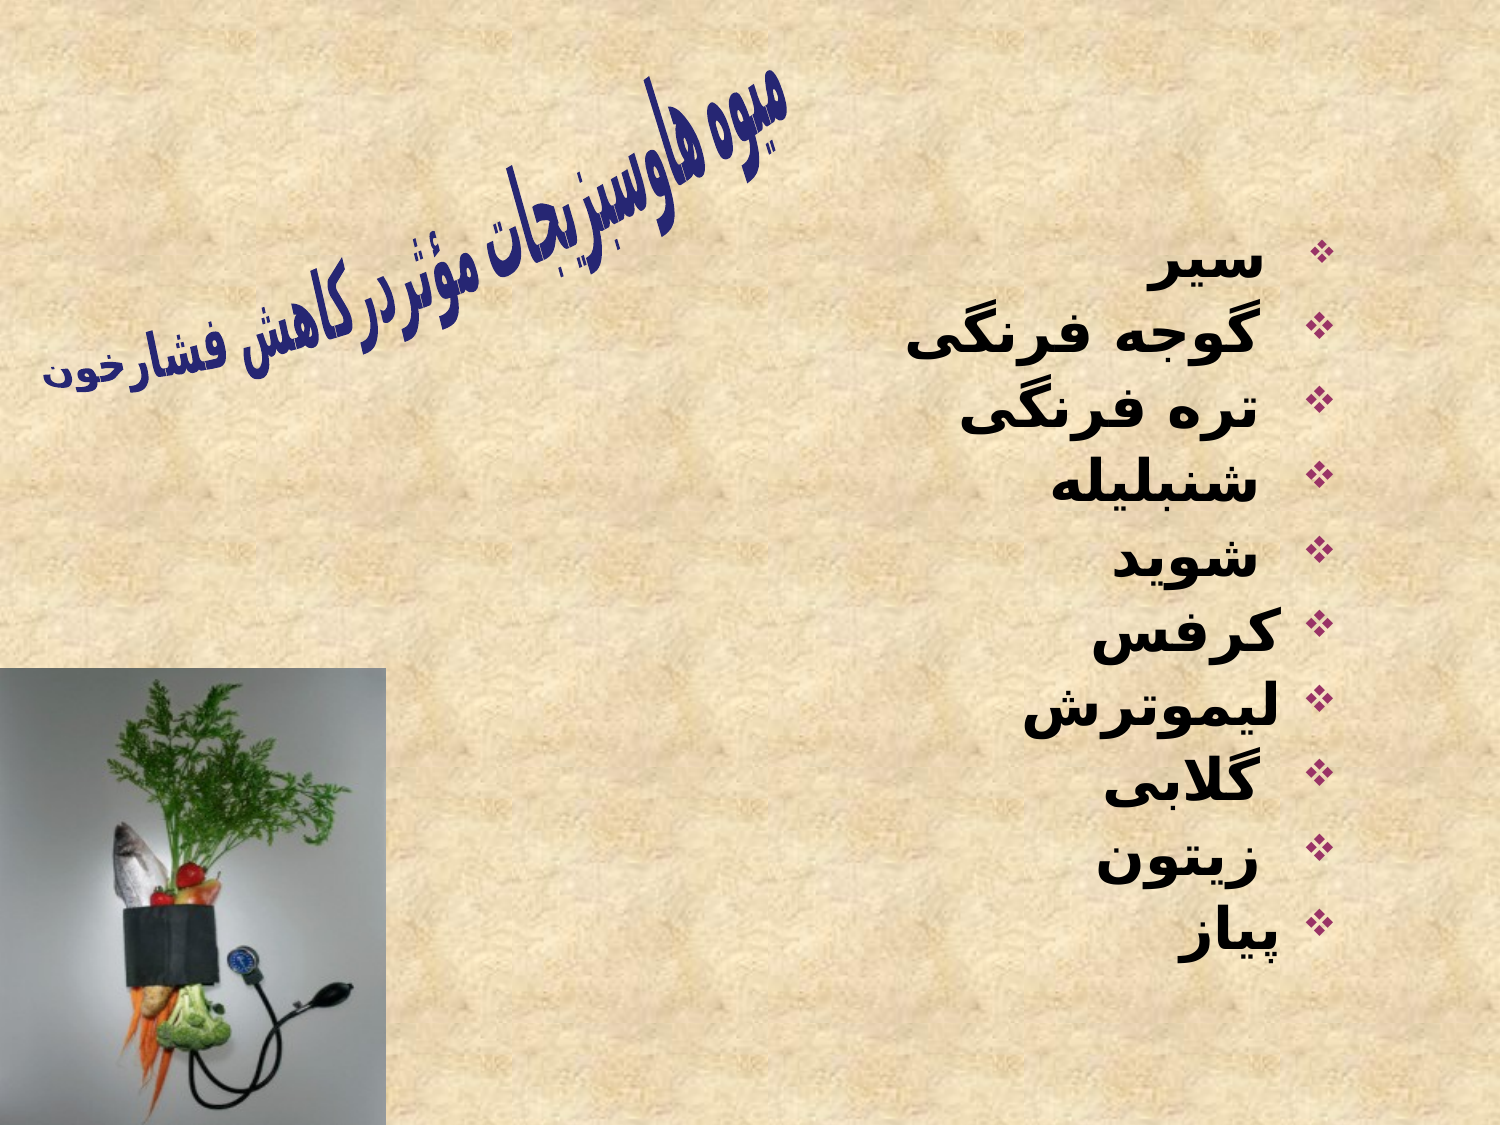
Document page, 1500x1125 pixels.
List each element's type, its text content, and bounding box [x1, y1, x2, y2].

picture [0, 0, 1500, 1125]
list سير گوجه فرنگی تره فرنگی شنبليله شويد کرفس ليموترش گلابی زيتون پياز [182, 219, 1353, 1125]
